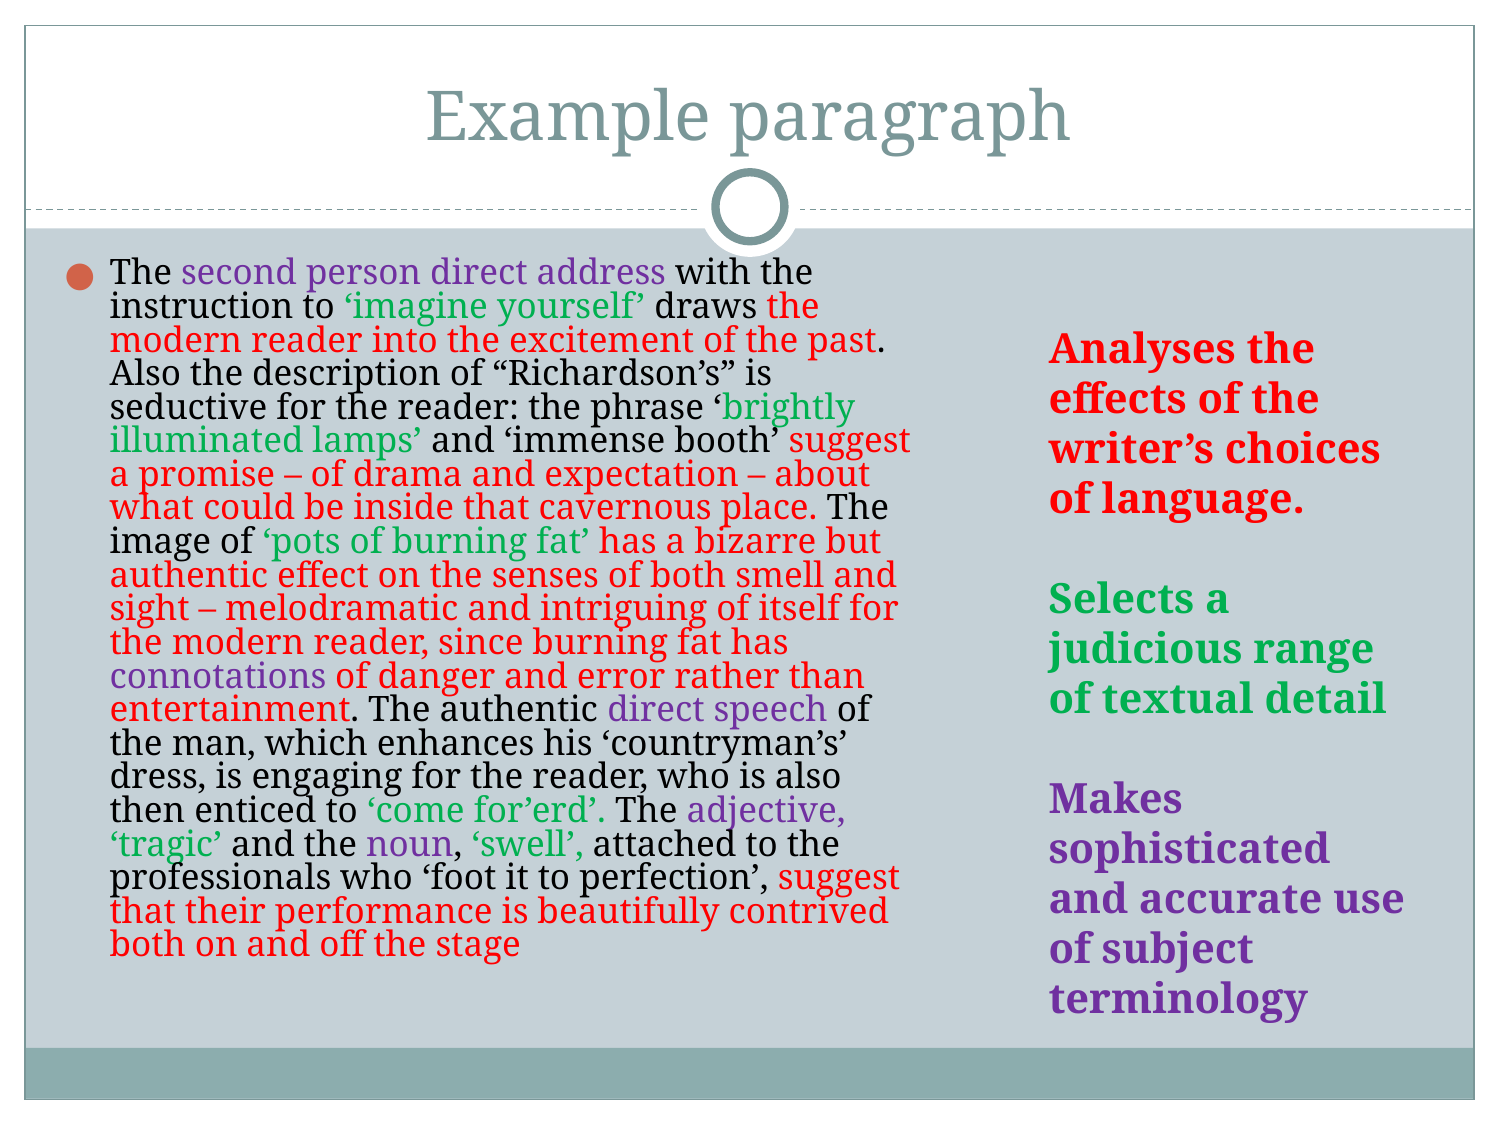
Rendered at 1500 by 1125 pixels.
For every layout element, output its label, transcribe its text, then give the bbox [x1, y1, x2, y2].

text_box Analyses the effects of the writer’s choices of language. Selects a judicious range of textual detail Makes sophisticated and accurate use of subject terminology [1033, 314, 1436, 1037]
title Example paragraph [49, 37, 1450, 162]
list The second person direct address with the instruction to ‘imagine yourself’ draws the modern reader into the excitement of the past. Also the description of “Richardson’s” is seductive for the reader: the phrase ‘brightly illuminated lamps’ and ‘immense booth’ suggest a promise – of drama and expectation – about what could be inside that cavernous place. The image of ‘pots of burning fat’ has a bizarre but authentic effect on the senses of both smell and sight – melodramatic and intriguing of itself for the modern reader, since burning fat has connotations of danger and error rather than entertainment. The authentic direct speech of the man, which enhances his ‘countryman’s’ dress, is engaging for the reader, who is also then enticed to ‘come for’erd’. The adjective, ‘tragic’ and the noun, ‘swell’, attached to the professionals who ‘foot it to perfection’, suggest that their performance is beautifully contrived both on and off the stage [49, 250, 928, 1001]
